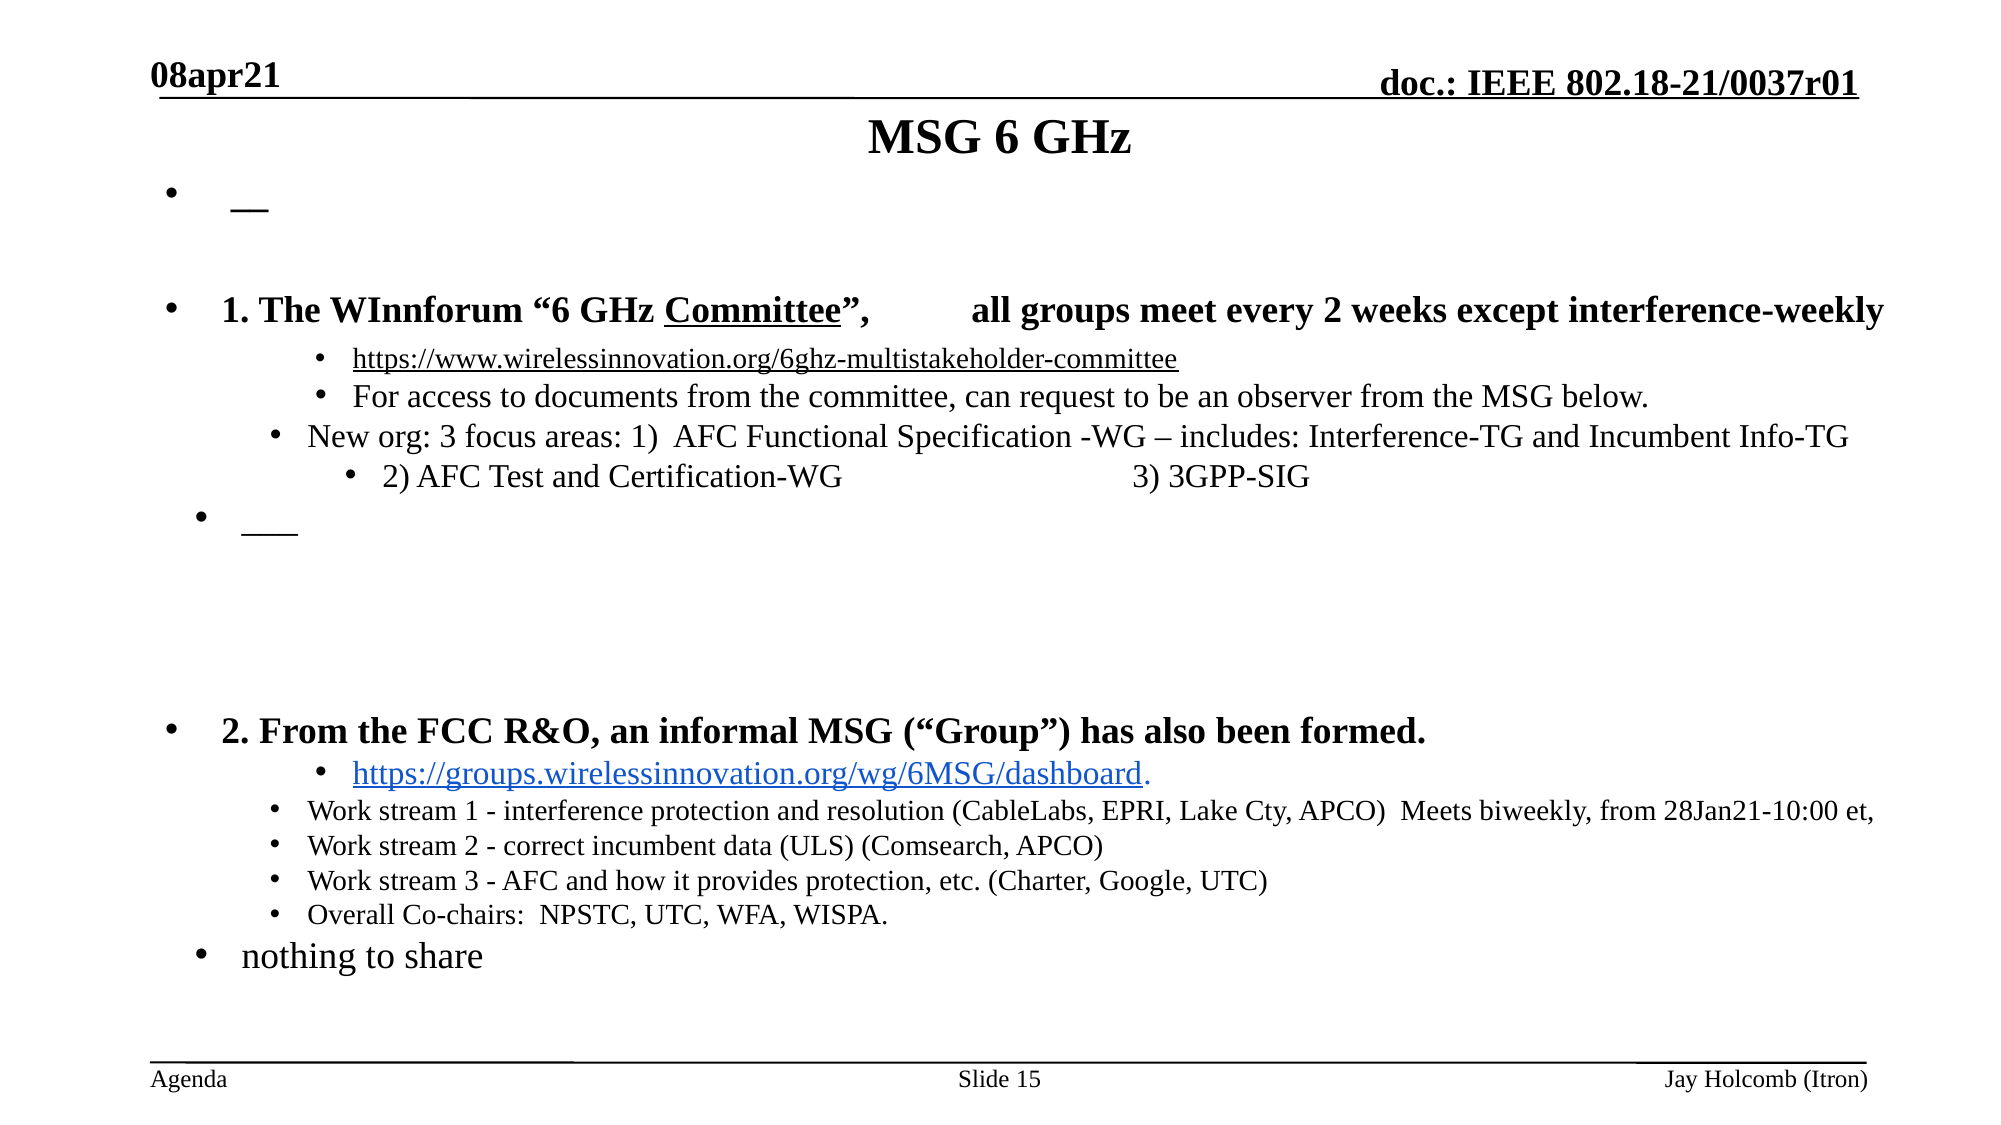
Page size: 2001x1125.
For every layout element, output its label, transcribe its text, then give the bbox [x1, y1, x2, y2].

footer Jay Holcomb (Itron) [1171, 1061, 1869, 1093]
slide_number Slide 15 [933, 1061, 1067, 1123]
title MSG 6 GHz [362, 95, 1638, 162]
list __ 1. The WInnforum “6 GHz Committee”, all groups meet every 2 weeks except interference-weekly https://www.wirelessinnovation.org/6ghz-multistakeholder-committee For access to documents from the committee, can request to be an observer from the MSG below. New org: 3 focus areas: 1) AFC Functional Specification -WG – includes: Interference-TG and Incumbent Info-TG 2) AFC Test and Certification-WG 3) 3GPP-SIG ___ 2. From the FCC R&O, an informal MSG (“Group”) has also been formed. https://groups.wirelessinnovation.org/wg/6MSG/dashboard. Work stream 1 - interference protection and resolution (CableLabs, EPRI, Lake Cty, APCO) Meets biweekly, from 28Jan21-10:00 et, Work stream 2 - correct incumbent data (ULS) (Comsearch, APCO) Work stream 3 - AFC and how it provides protection, etc. (Charter, Google, UTC) Overall Co-chairs: NPSTC, UTC, WFA, WISPA. nothing to share [149, 162, 1913, 1063]
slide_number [149, 49, 651, 95]
